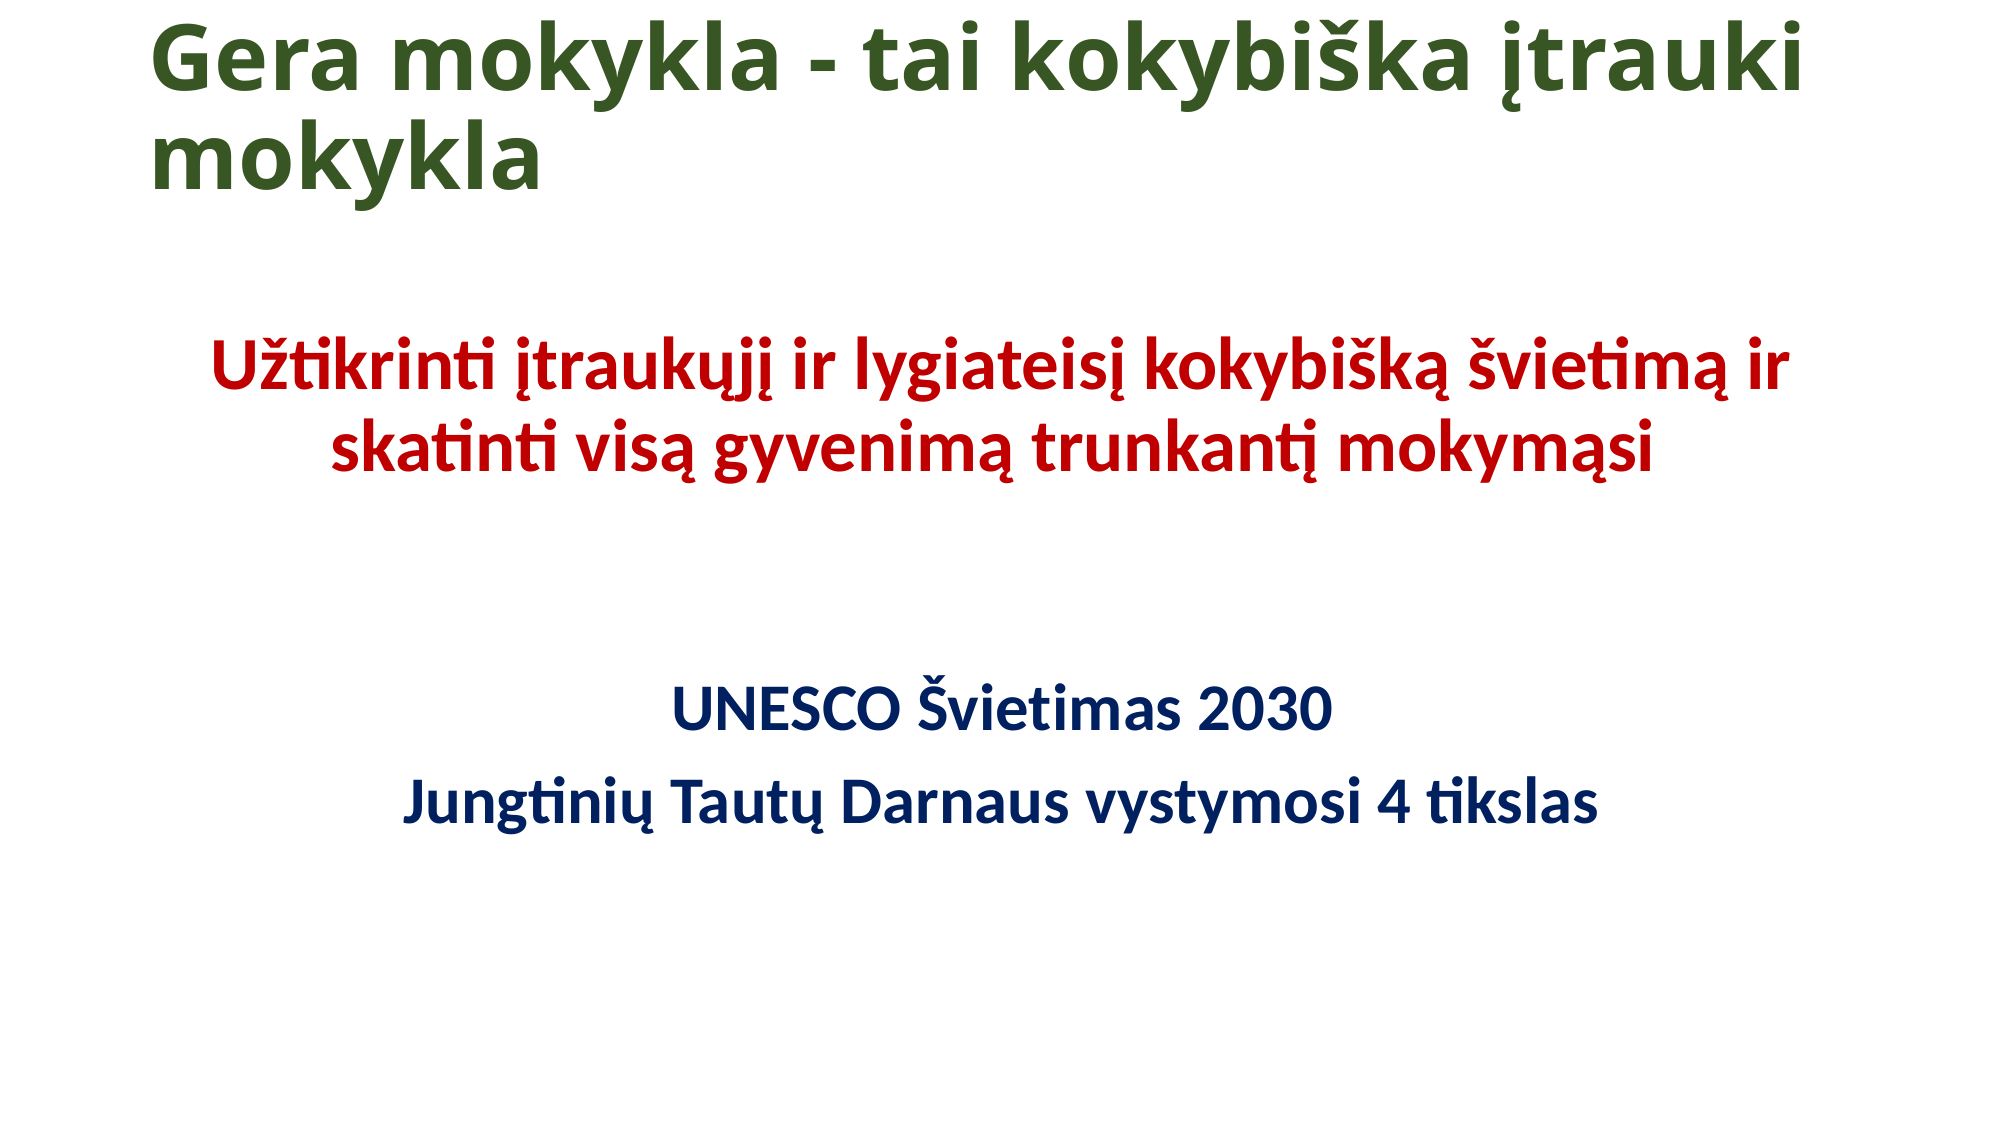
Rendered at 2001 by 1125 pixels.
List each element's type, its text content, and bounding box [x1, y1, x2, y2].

list Užtikrinti įtraukųjį ir lygiateisį kokybišką švietimą ir skatinti visą gyvenimą trunkantį mokymąsi UNESCO Švietimas 2030 Jungtinių Tautų Darnaus vystymosi 4 tikslas [137, 317, 1867, 1039]
title Gera mokykla - tai kokybiška įtrauki mokykla [133, 1, 1988, 220]
